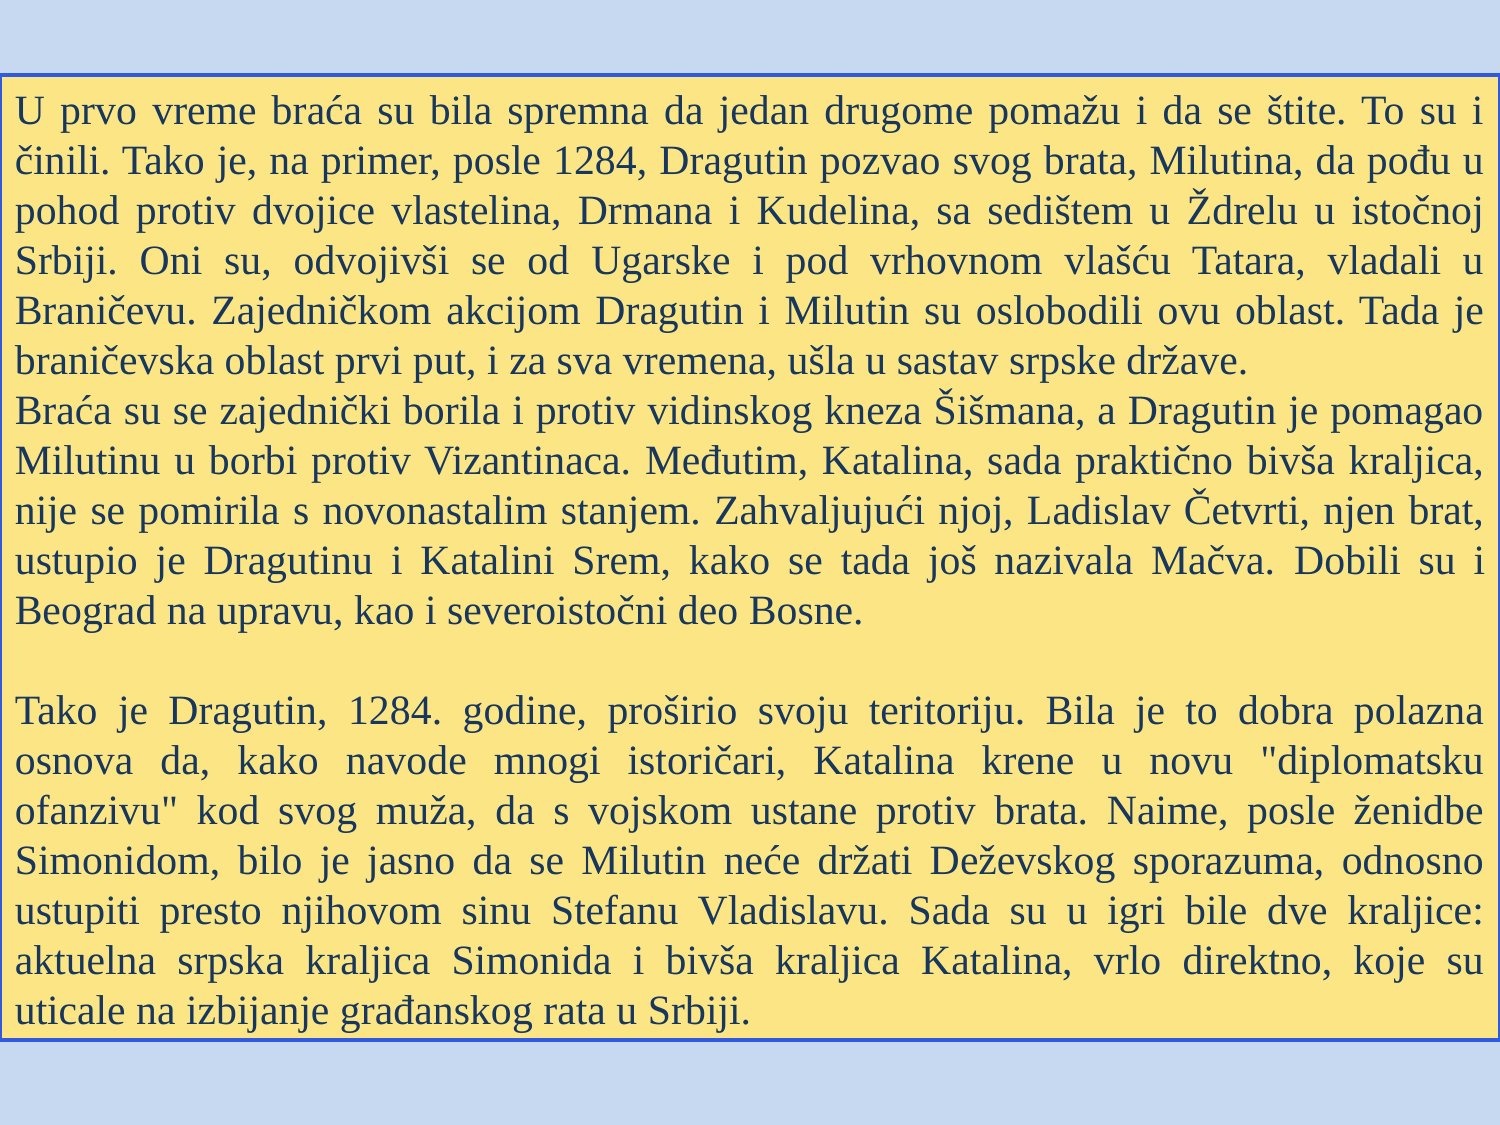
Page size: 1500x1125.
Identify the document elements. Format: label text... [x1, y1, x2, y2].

text_box U prvo vreme braća su bila spremna da jedan drugome pomažu i da se štite. To su i činili. Tako je, na primer, posle 1284, Dragutin pozvao svog brata, Milutina, da pođu u pohod protiv dvojice vlastelina, Drmana i Kudelina, sa sedištem u Ždrelu u istočnoj Srbiji. Oni su, odvojivši se od Ugarske i pod vrhovnom vlašću Tatara, vladali u Braničevu. Zajedničkom akcijom Dragutin i Milutin su oslobodili ovu oblast. Tada je braničevska oblast prvi put, i za sva vremena, ušla u sastav srpske države. Braća su se zajednički borila i protiv vidinskog kneza Šišmana, a Dragutin je pomagao Milutinu u borbi protiv Vizantinaca. Međutim, Katalina, sada praktično bivša kraljica, nije se pomirila s novonastalim stanjem. Zahvaljujući njoj, Ladislav Četvrti, njen brat, ustupio je Dragutinu i Katalini Srem, kako se tada još nazivala Mačva. Dobili su i Beograd na upravu, kao i severoistočni deo Bosne. Tako je Dragutin, 1284. godine, proširio svoju teritoriju. Bila je to dobra polazna osnova da, kako navode mnogi istoričari, Katalina krene u novu "diplomatsku ofanzivu" kod svog muža, da s vojskom ustane protiv brata. Naime, posle ženidbe Simonidom, bilo je jasno da se Milutin neće držati Deževskog sporazuma, odnosno ustupiti presto njihovom sinu Stefanu Vladislavu. Sada su u igri bile dve kraljice: aktuelna srpska kraljica Simonida i bivša kraljica Katalina, vrlo direktno, koje su uticale na izbijanje građanskog rata u Srbiji. [0, 75, 1500, 1041]
